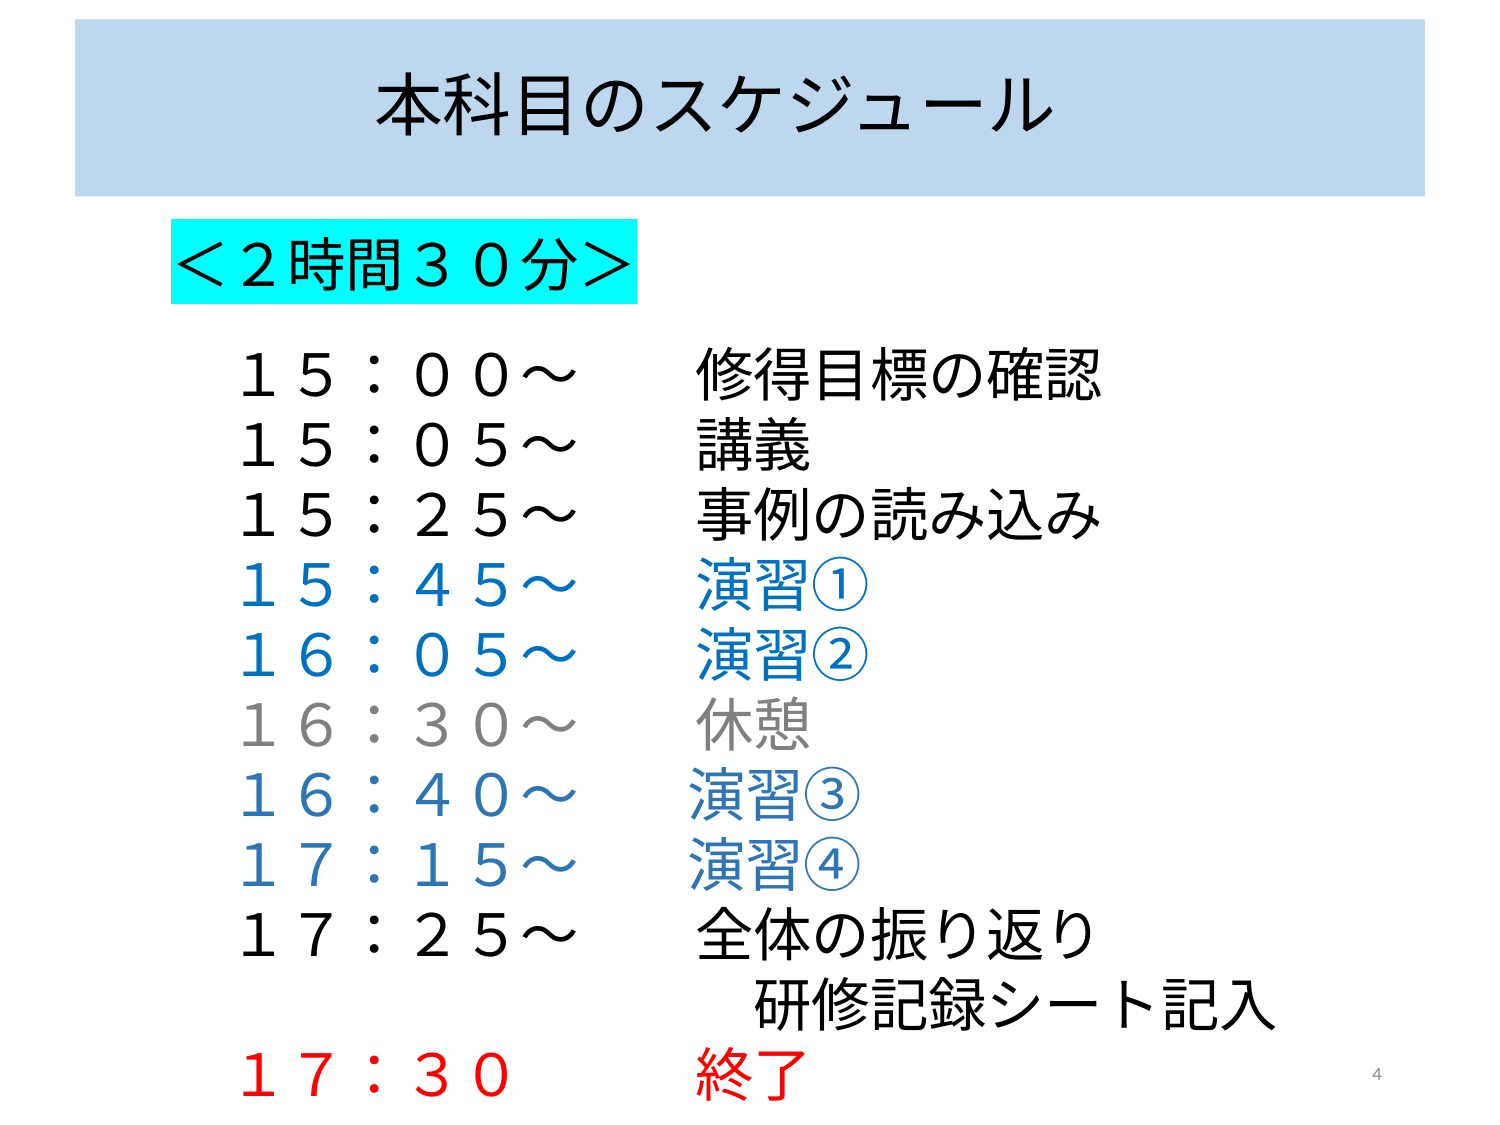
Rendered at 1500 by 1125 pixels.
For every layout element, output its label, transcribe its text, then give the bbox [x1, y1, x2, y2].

title 本科目のスケジュール [75, 19, 1425, 197]
slide_number 4 [1344, 1042, 1397, 1103]
text_box ＜２時間３０分＞ １５：００～ 修得目標の確認 １５：０５～ 講義 １５：２５～ 事例の読み込み １５：４５～ 演習① １６：０５～ 演習② １６：３０～ 休憩 １６：４０～ 演習③ １７：１５～ 演習④ １７：２５～ 全体の振り返り 研修記録シート記入 １７：３０ 終了 [156, 221, 1344, 1116]
